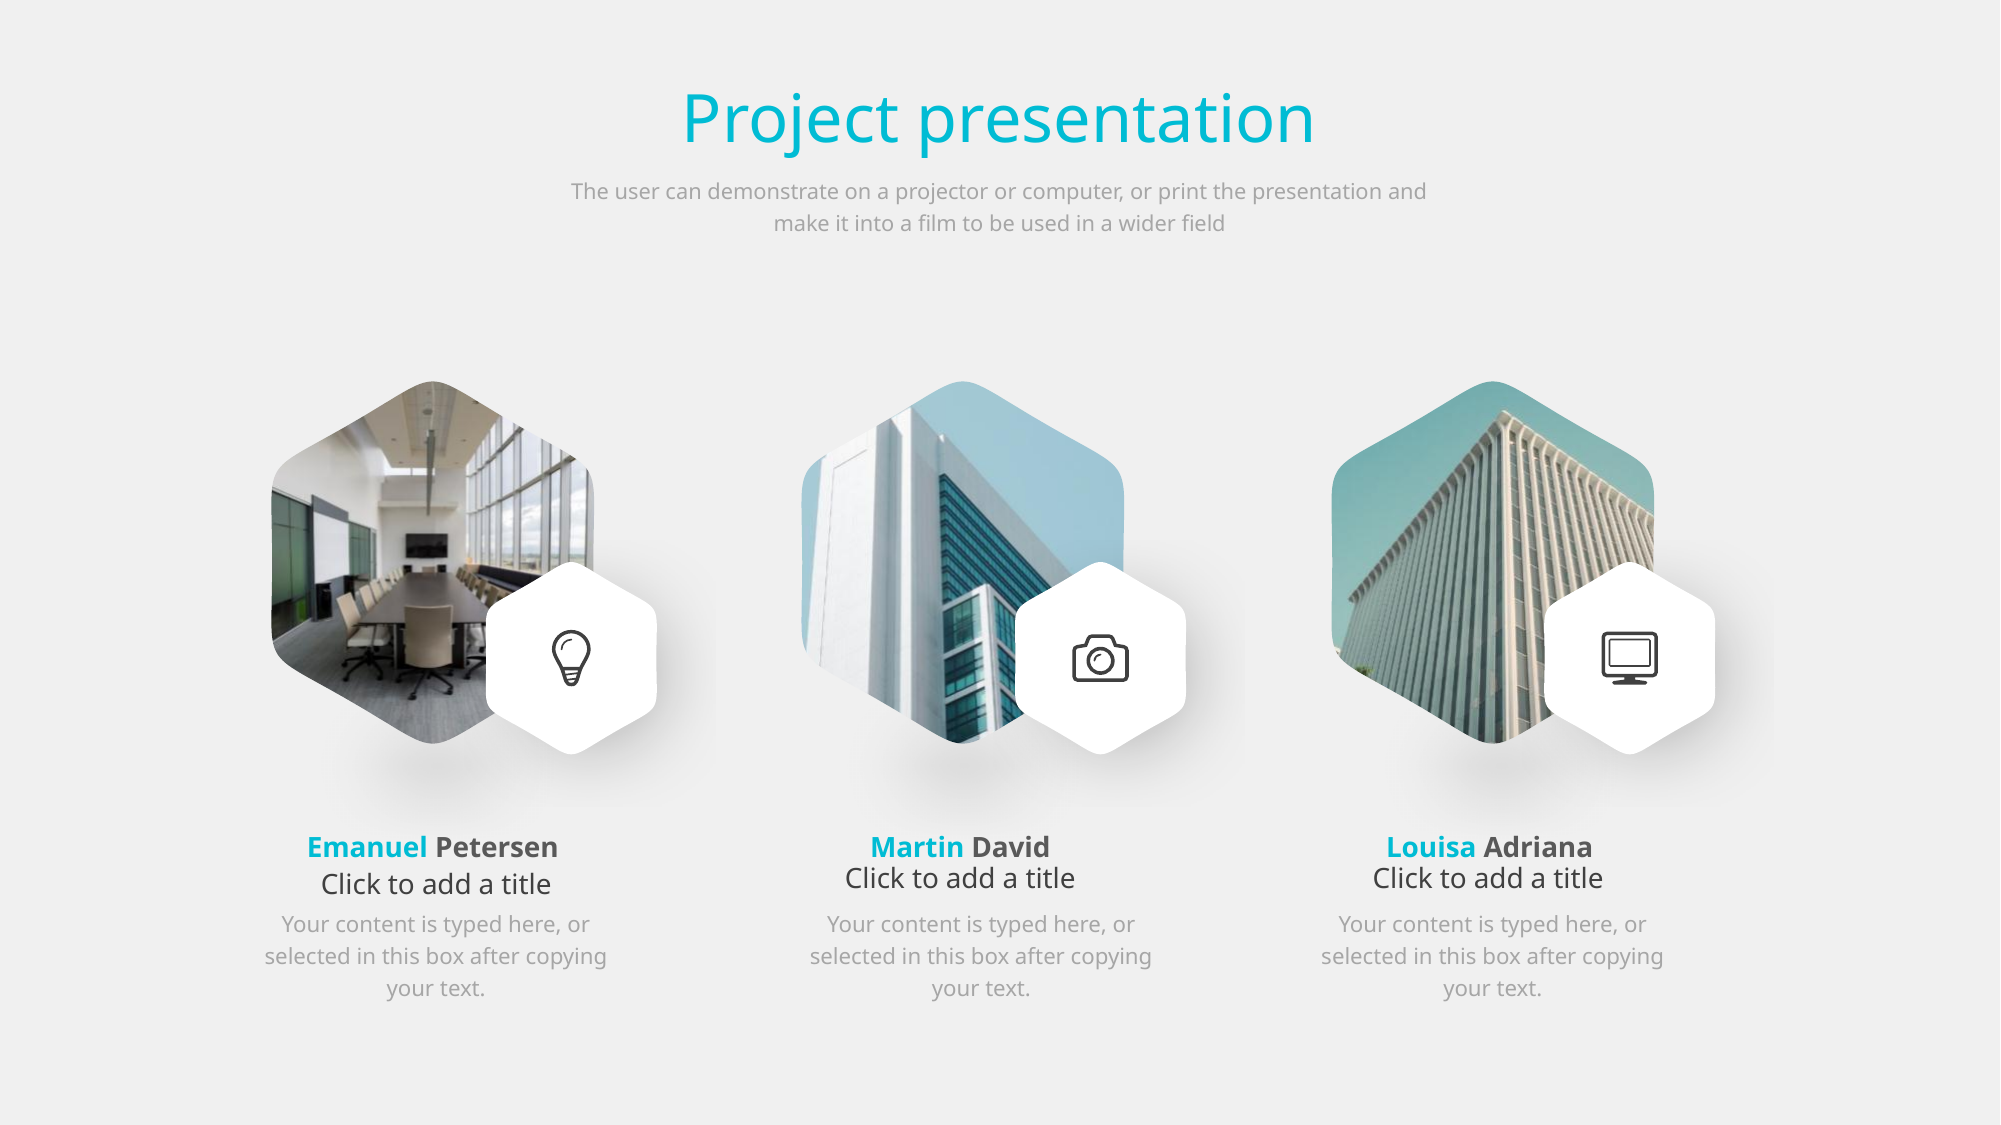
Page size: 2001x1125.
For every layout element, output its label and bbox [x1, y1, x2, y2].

text_box [1298, 816, 1688, 978]
text_box [556, 68, 1444, 245]
text_box [485, 562, 657, 755]
text_box [1544, 562, 1716, 755]
text_box [790, 816, 1173, 978]
picture [801, 381, 1125, 744]
text_box [1015, 562, 1187, 755]
text_box [244, 816, 629, 978]
picture [1331, 381, 1655, 744]
picture [271, 381, 595, 744]
